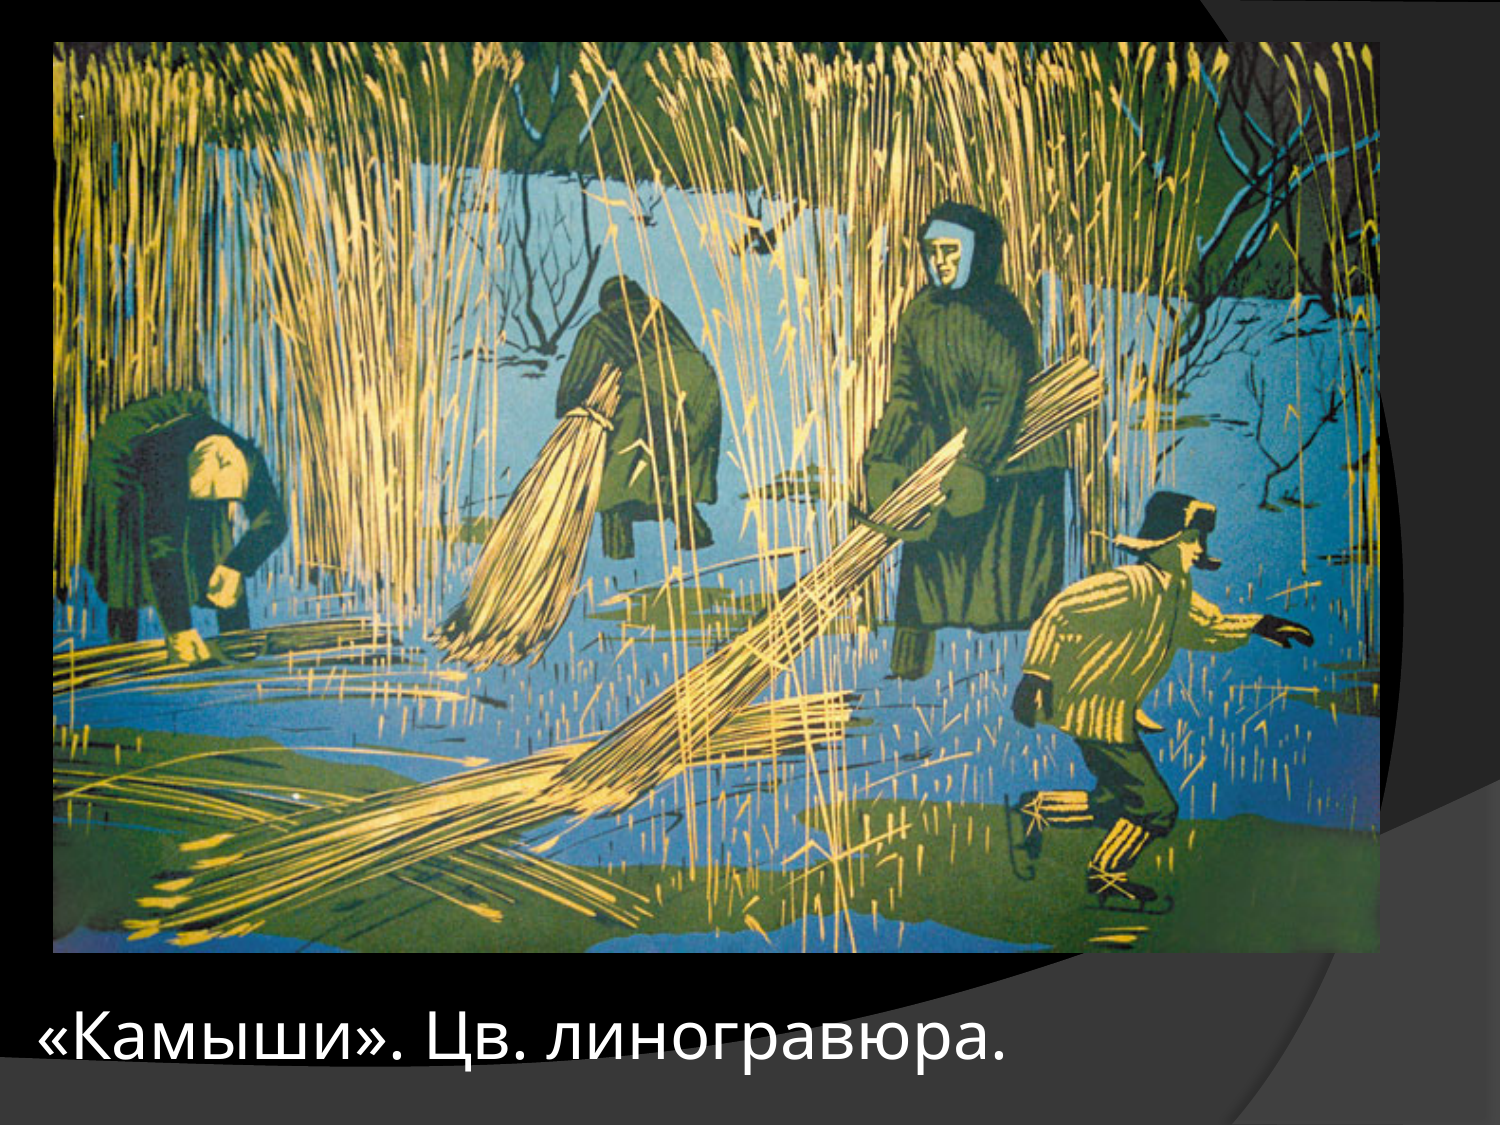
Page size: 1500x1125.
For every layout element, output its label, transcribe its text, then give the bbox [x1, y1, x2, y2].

picture [52, 42, 1380, 953]
title «Камыши». Цв. линогравюра. [29, 964, 1377, 1102]
